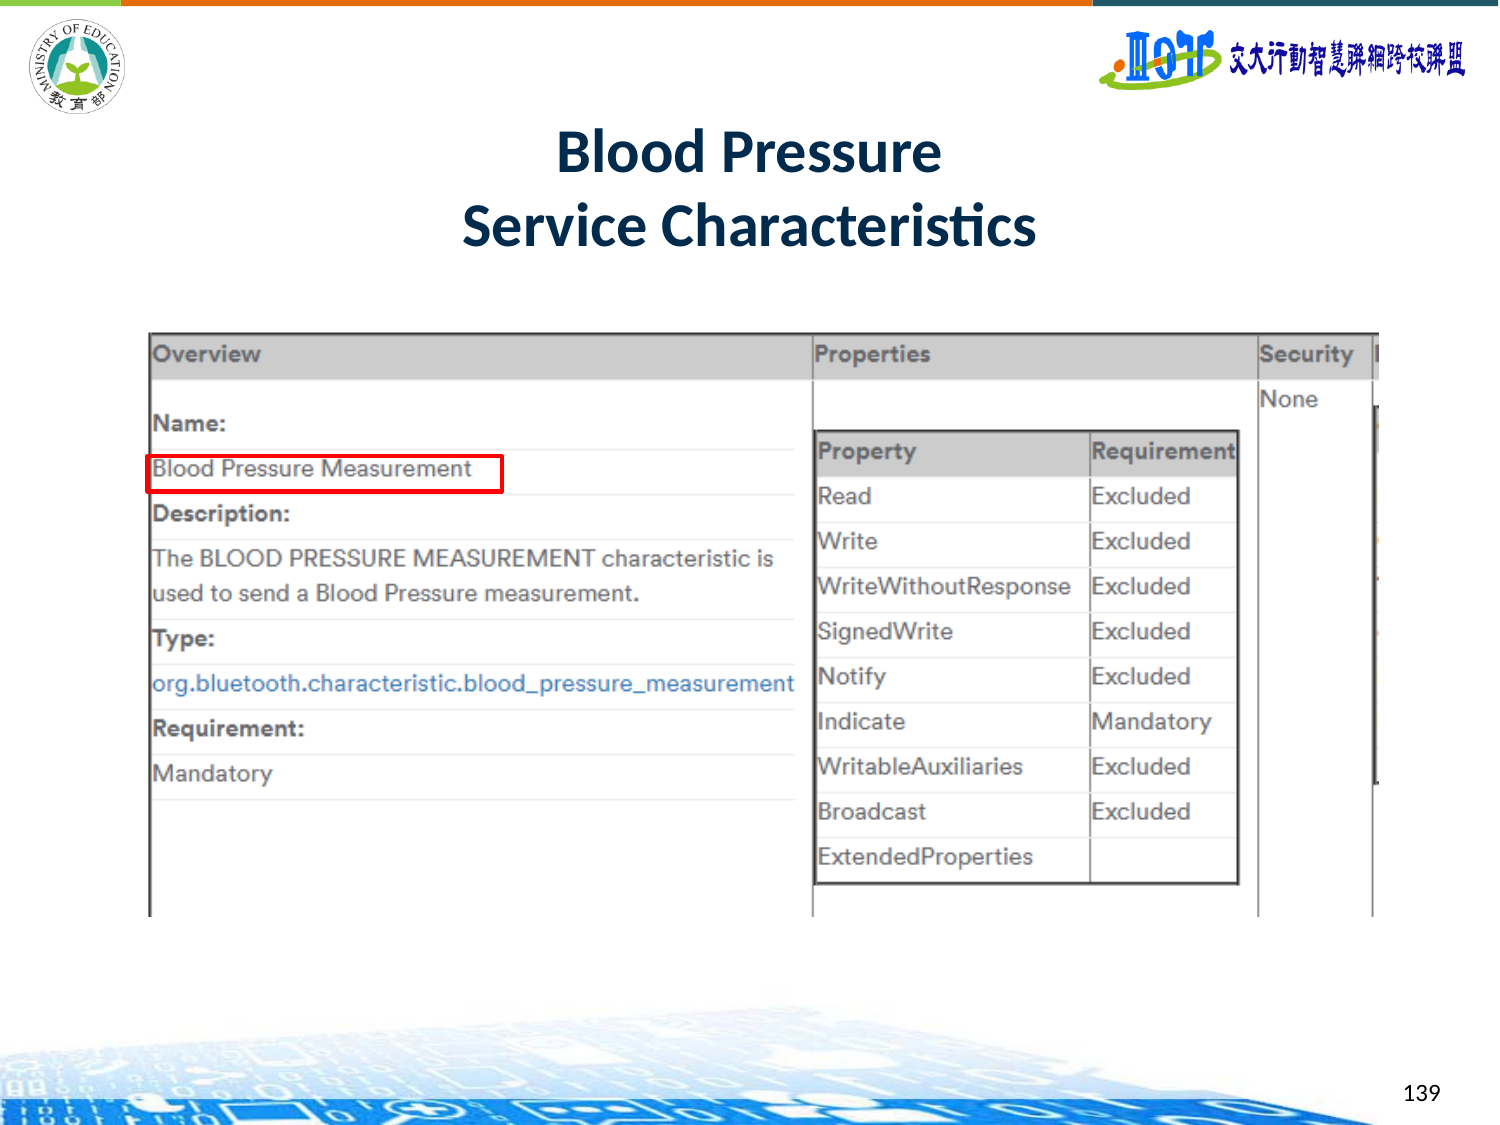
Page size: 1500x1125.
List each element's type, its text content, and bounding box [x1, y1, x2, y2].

picture [0, 987, 1377, 1125]
title Blood Pressure Service Characteristics [75, 101, 1425, 268]
picture [1099, 30, 1465, 90]
slide_number 139 [1387, 1069, 1484, 1125]
picture [147, 326, 1380, 918]
picture [29, 19, 125, 114]
